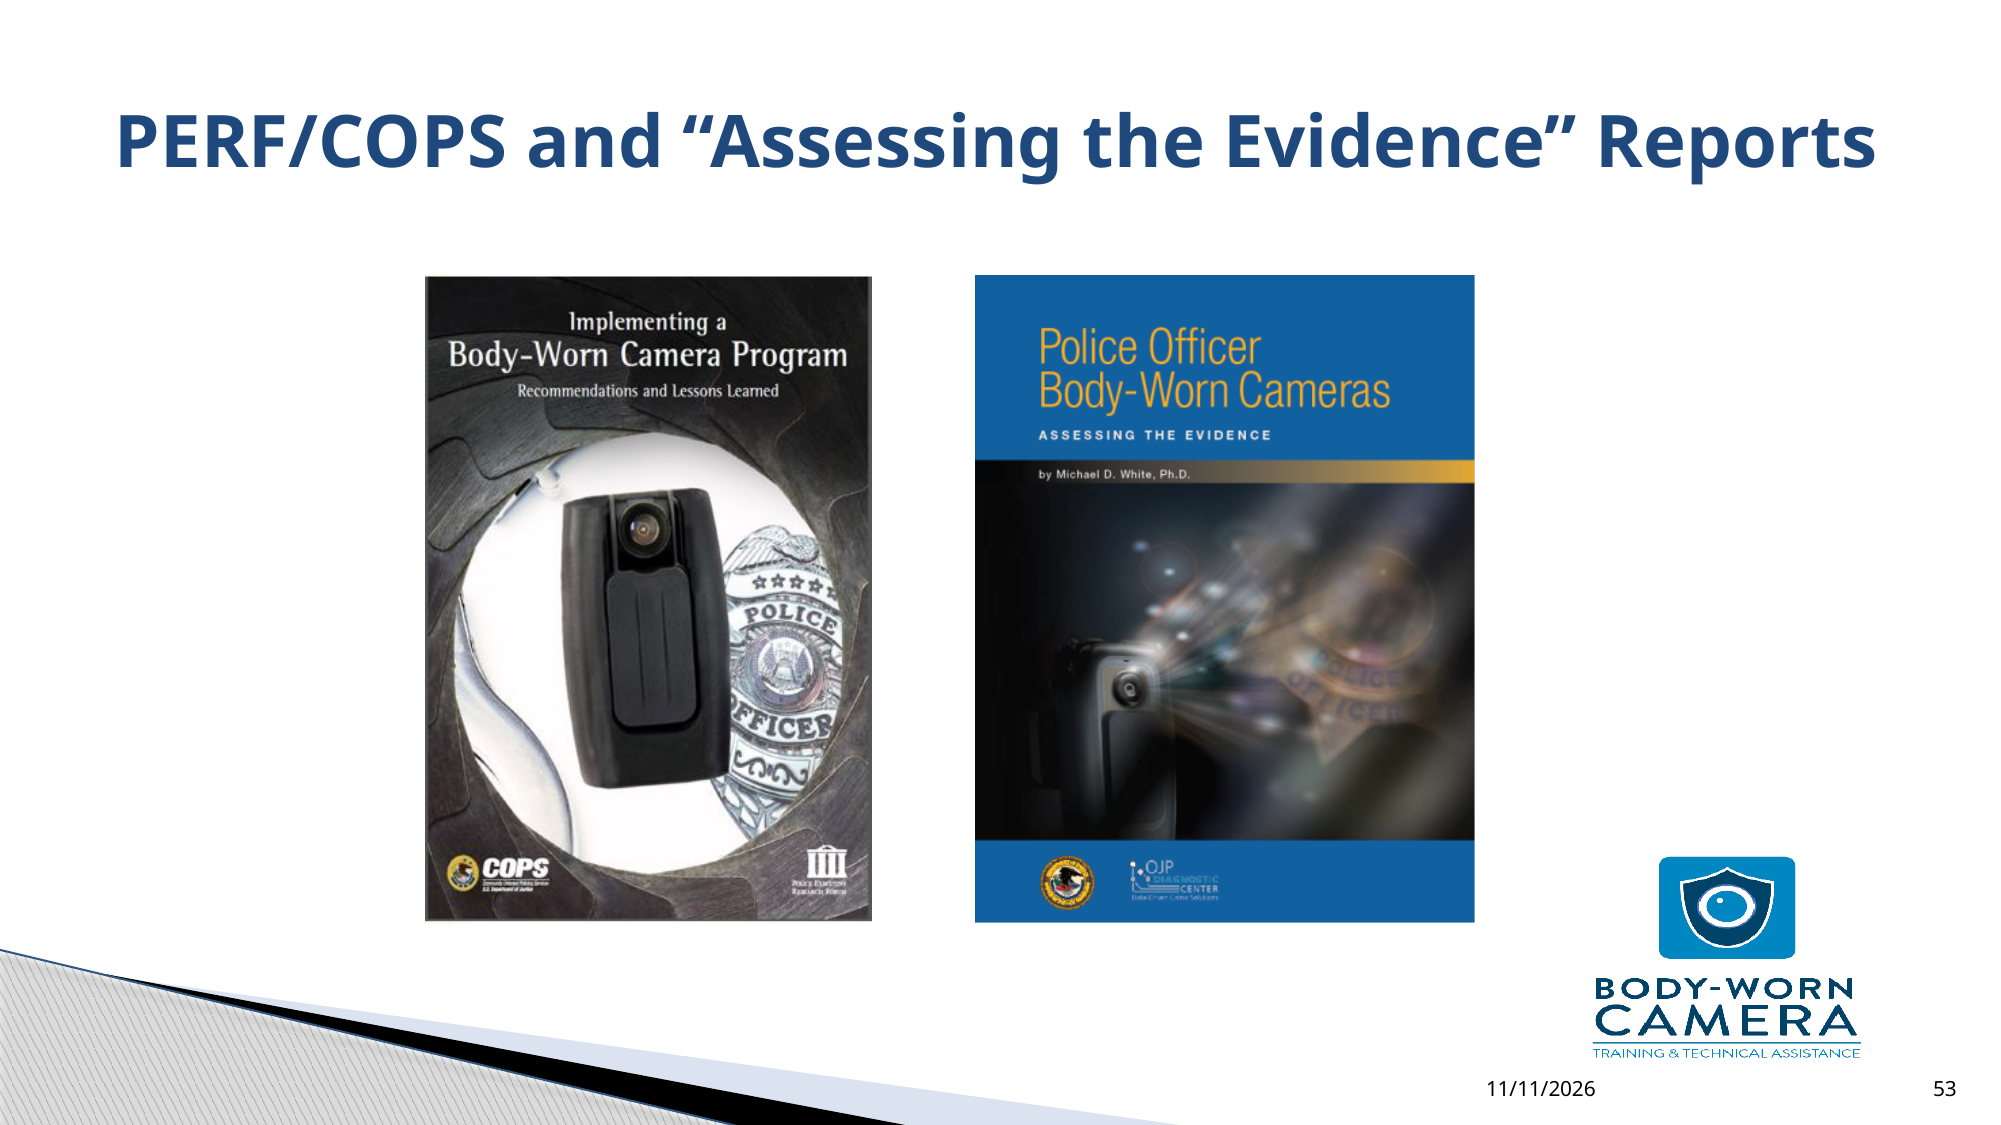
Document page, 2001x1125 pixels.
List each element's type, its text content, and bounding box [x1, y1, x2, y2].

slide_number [1471, 1051, 1891, 1112]
picture [424, 274, 873, 924]
slide_number 53 [1891, 1051, 1972, 1112]
title PERF/COPS and “Assessing the Evidence” Reports [99, 45, 1900, 233]
picture [974, 275, 2000, 1075]
